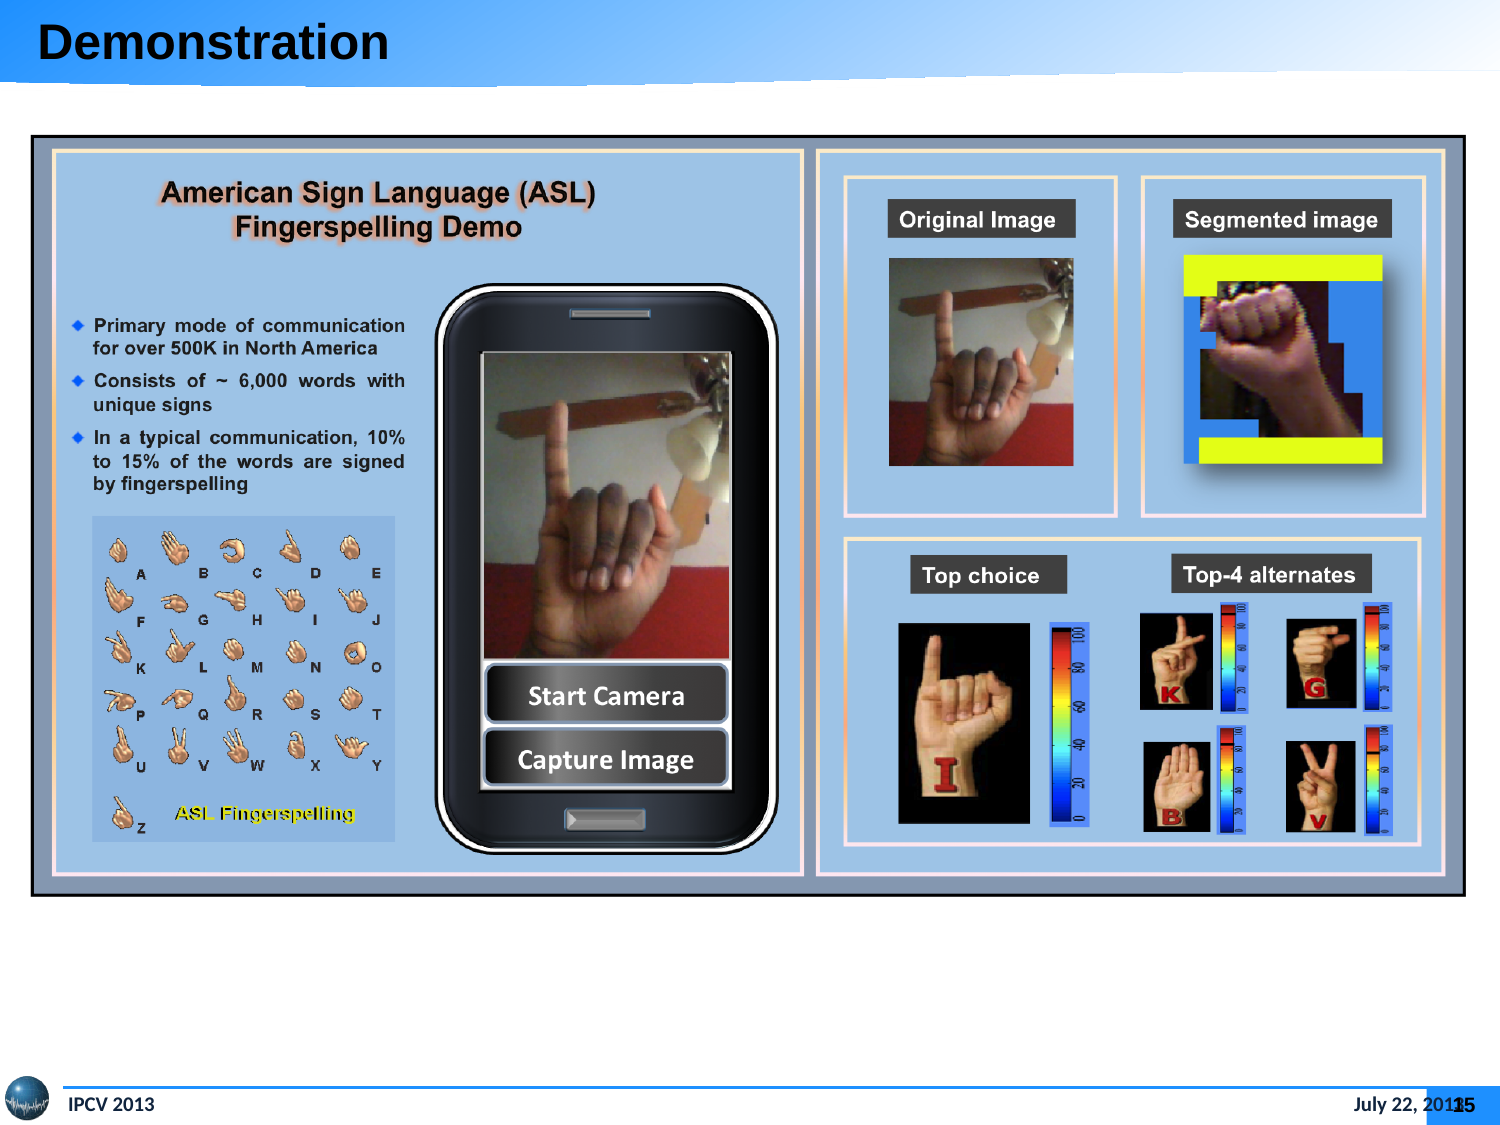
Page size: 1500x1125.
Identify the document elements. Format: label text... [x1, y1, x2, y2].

picture [4, 1075, 50, 1121]
text_box Demonstration [37, 9, 1460, 70]
picture [30, 133, 1466, 897]
